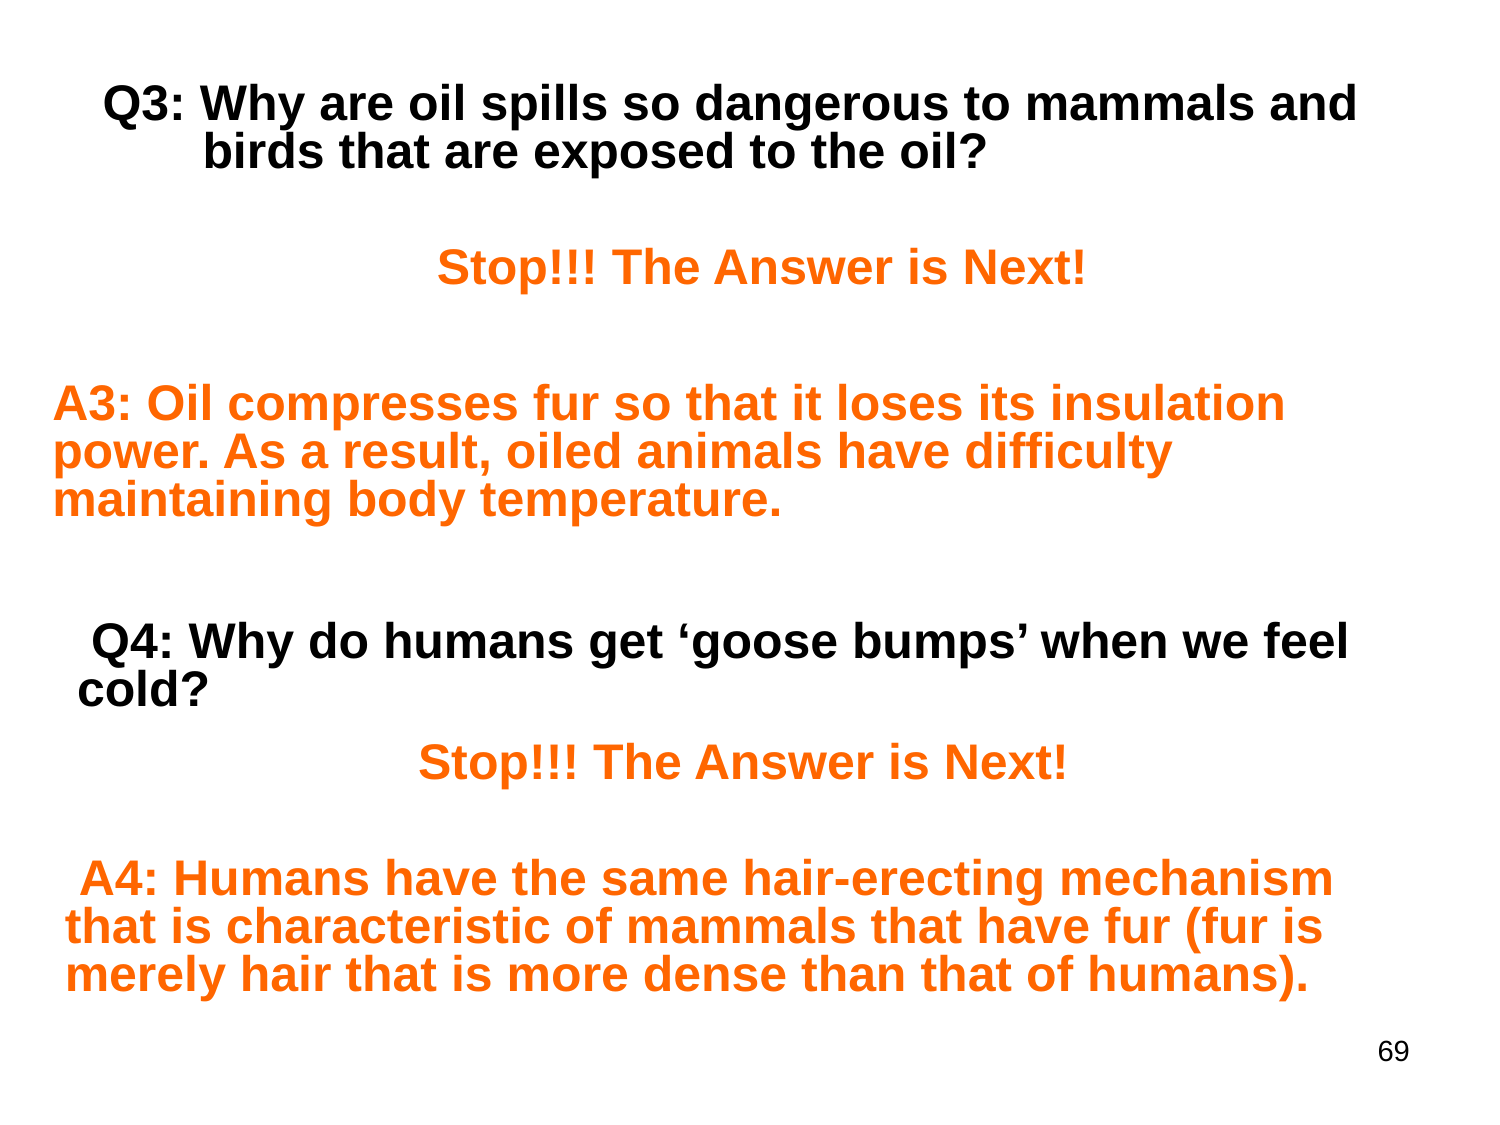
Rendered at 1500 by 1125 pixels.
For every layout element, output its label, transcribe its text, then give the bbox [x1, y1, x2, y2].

slide_number 69 [1074, 1024, 1426, 1103]
text_box A4: Humans have the same hair-erecting mechanism that is characteristic of mammals that have fur (fur is merely hair that is more dense than that of humans). [50, 849, 1450, 1009]
text_box A3: Oil compresses fur so that it loses its insulation power. As a result, oiled animals have difficulty maintaining body temperature. [37, 374, 1450, 534]
list Q3: Why are oil spills so dangerous to mammals and birds that are exposed to the oil? Stop!!! The Answer is Next! [87, 75, 1438, 325]
text_box Q4: Why do humans get ‘goose bumps’ when we feel cold? Stop!!! The Answer is Next! [62, 612, 1425, 797]
